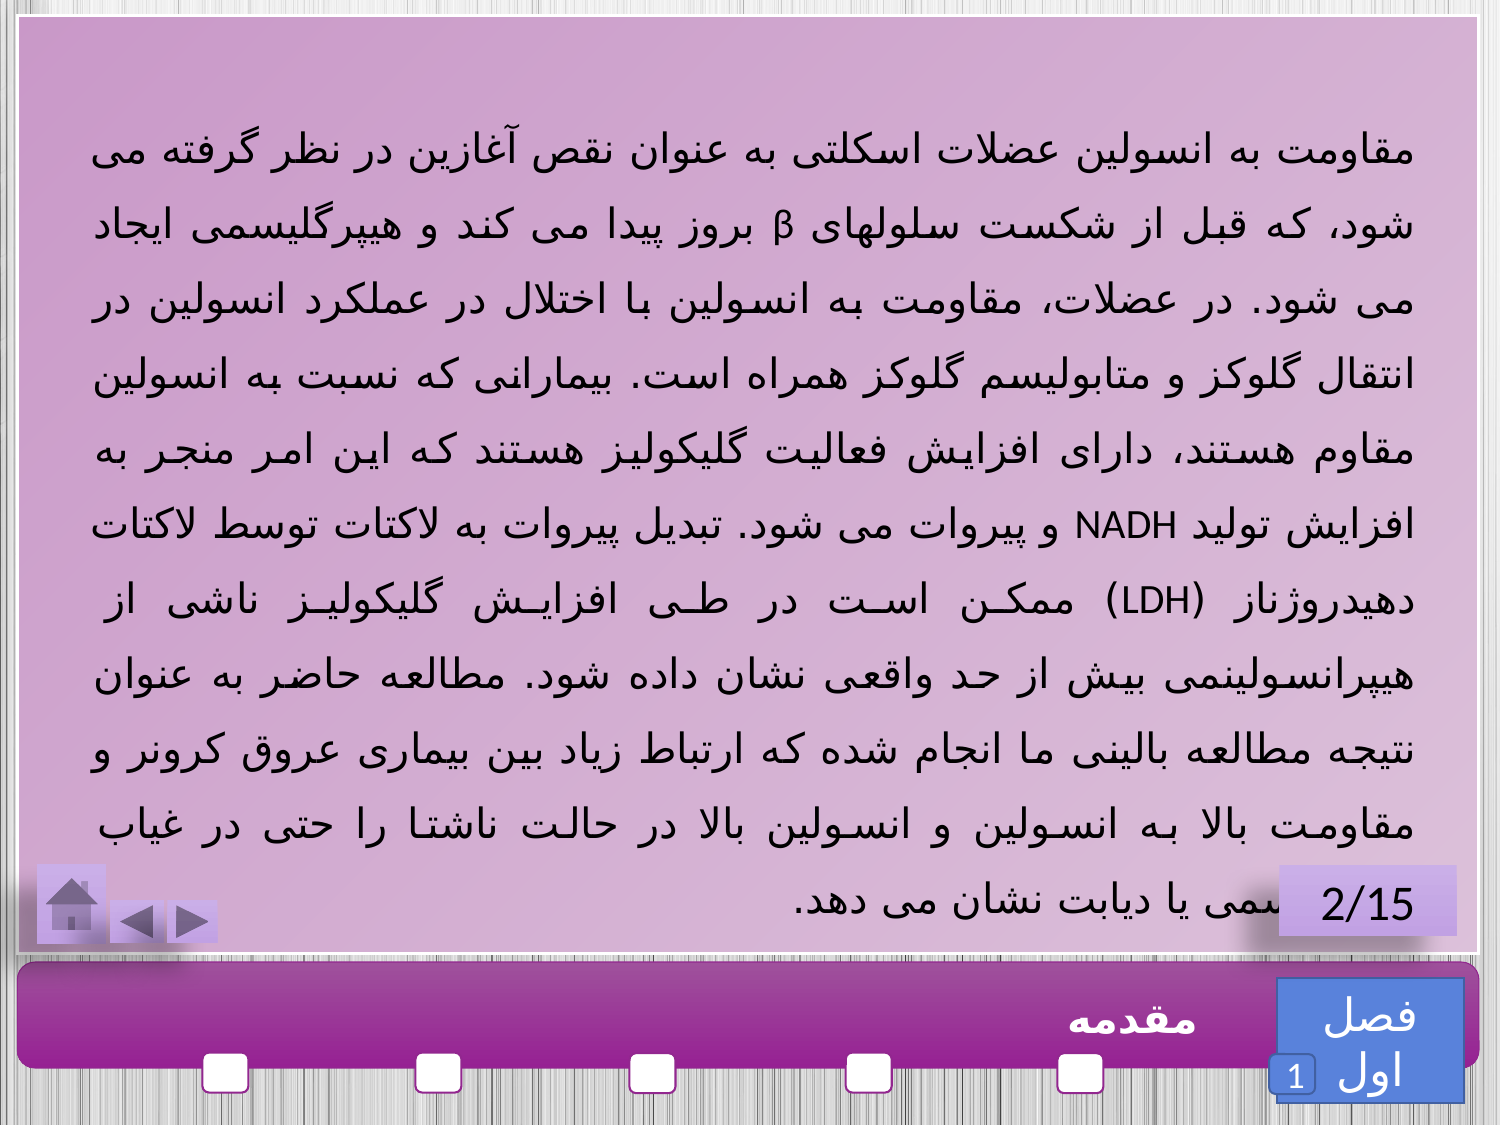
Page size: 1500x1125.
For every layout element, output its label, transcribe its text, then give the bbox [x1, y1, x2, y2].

text_box [16, 961, 1276, 1069]
text_box فصل اول [1276, 977, 1465, 1104]
text_box [1402, 961, 1480, 1068]
text_box [16, 14, 1480, 955]
text_box مقاومت به انسولین عضلات اسکلتی به عنوان نقص آغازین در نظر گرفته می شود، که قبل از شکست سلولهای β بروز پیدا می کند و هیپرگلیسمی ایجاد می شود. در عضلات، مقاومت به انسولین با اختلال در عملکرد انسولین در انتقال گلوکز و متابولیسم گلوکز همراه است. بیمارانی که نسبت به انسولین مقاوم هستند، دارای افزایش فعالیت گلیکولیز هستند که این امر منجر به افزایش تولید NADH و پیروات می شود. تبدیل پیروات به لاکتات توسط لاکتات دهیدروژناز (LDH) ممکن است در طی افزایش گلیکولیز ناشی از هیپرانسولینمی بیش از حد واقعی نشان داده شود. مطالعه حاضر به عنوان نتیجه مطالعه بالینی ما انجام شده که ارتباط زیاد بین بیماری عروق کرونر و مقاومت بالا به انسولین و انسولین بالا در حالت ناشتا را حتی در غیاب هیپرگلیسمی یا دیابت نشان می دهد. [75, 49, 1431, 841]
text_box [414, 1051, 463, 1094]
text_box [37, 863, 107, 945]
picture [0, 0, 1500, 1125]
text_box 1 [1268, 1052, 1317, 1096]
text_box [201, 1051, 250, 1094]
text_box [844, 1051, 893, 1094]
text_box [1056, 1052, 1105, 1095]
text_box [109, 899, 165, 944]
text_box 2/15 [1279, 864, 1457, 937]
text_box مقدمه [78, 984, 1213, 1049]
text_box [628, 1052, 677, 1095]
text_box [167, 900, 218, 943]
